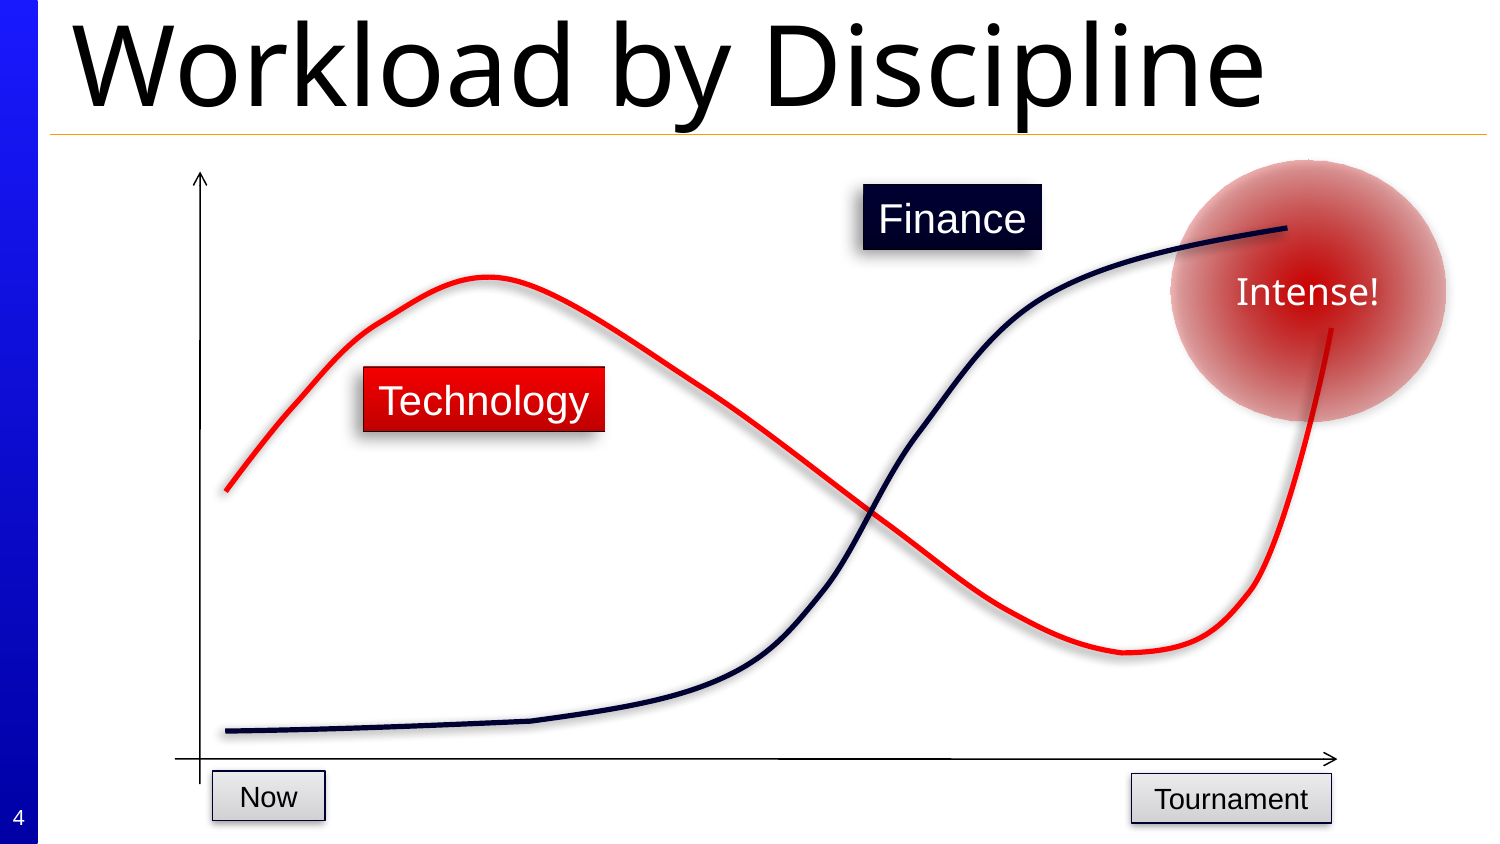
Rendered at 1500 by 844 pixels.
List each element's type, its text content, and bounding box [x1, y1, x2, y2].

text_box [234, 274, 938, 475]
text_box [876, 350, 1311, 656]
text_box Technology [363, 366, 605, 432]
text_box Intense! [1170, 159, 1446, 422]
text_box Finance [863, 184, 1042, 250]
text_box Now [212, 770, 326, 821]
text_box [223, 488, 250, 493]
slide_number 4 [0, 796, 38, 842]
title Workload by Discipline [56, 21, 1495, 102]
text_box [225, 225, 1288, 734]
text_box Tournament [1131, 773, 1332, 824]
